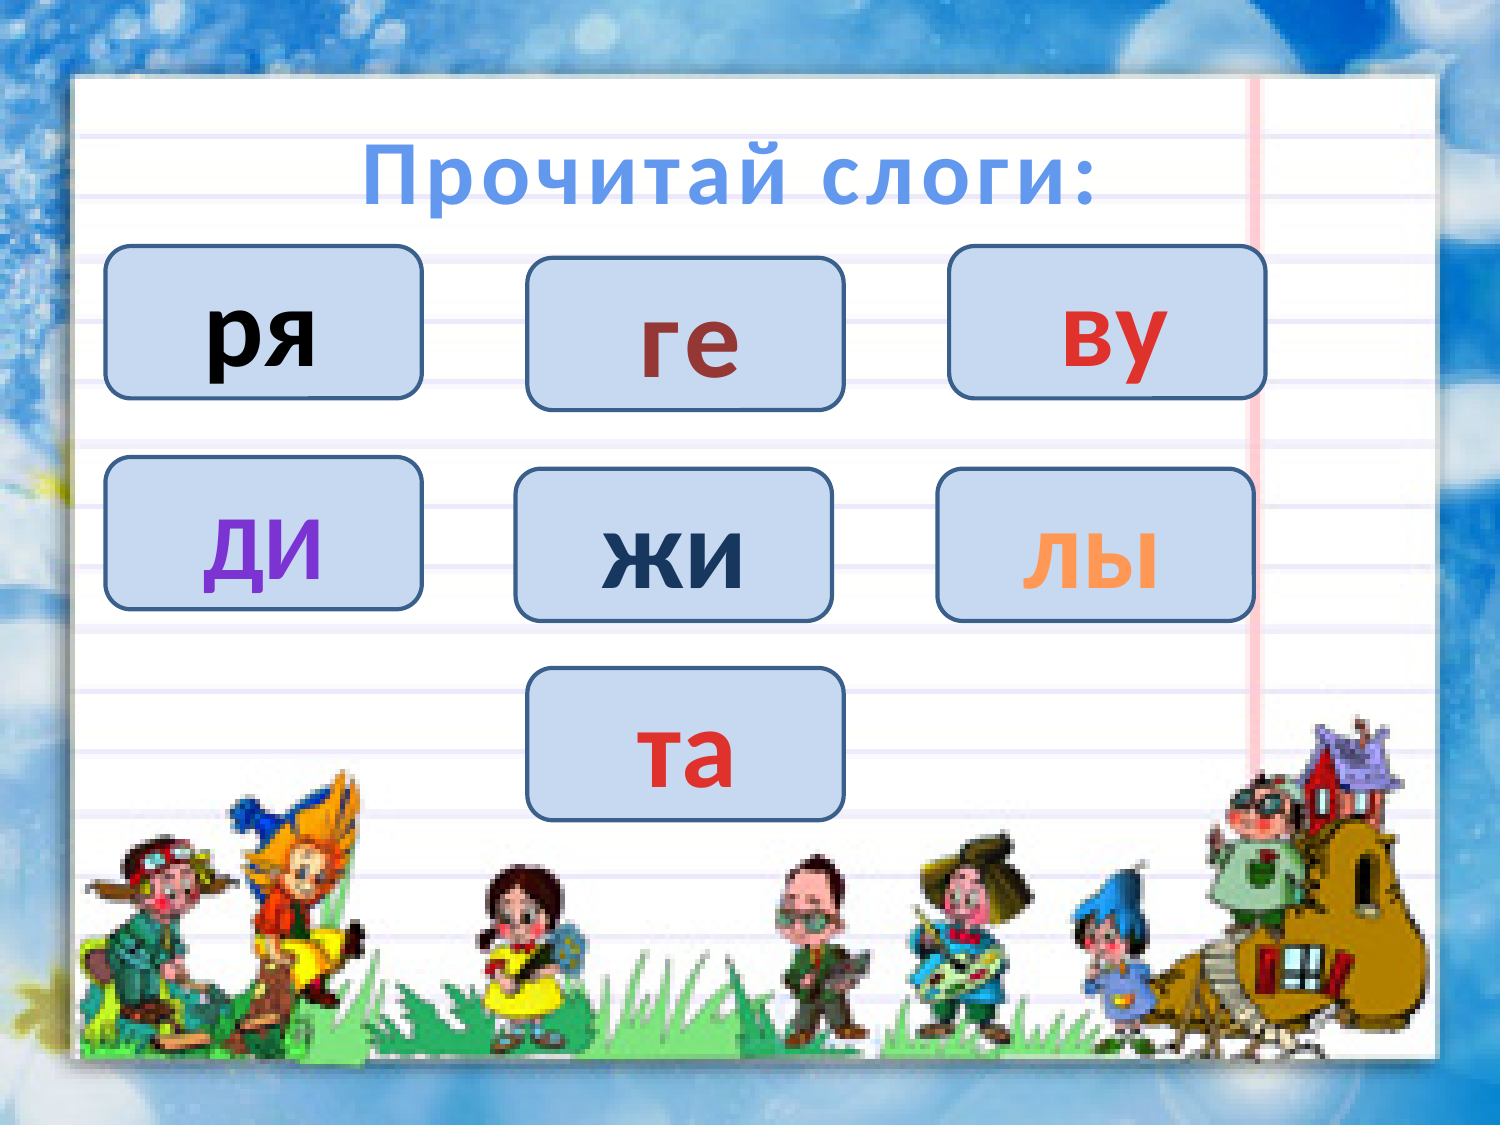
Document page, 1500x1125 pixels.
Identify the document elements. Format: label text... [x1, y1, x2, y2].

text_box ря [188, 246, 335, 396]
text_box [525, 665, 846, 823]
text_box [947, 243, 1268, 401]
text_box [935, 466, 1256, 624]
picture [0, 0, 1500, 1125]
text_box Прочитай слоги: [346, 105, 1114, 231]
text_box ге [624, 257, 757, 408]
text_box лы [1008, 468, 1178, 619]
text_box жи [586, 468, 763, 619]
text_box [103, 243, 424, 401]
text_box ди [188, 480, 340, 606]
text_box [103, 454, 424, 612]
text_box [525, 255, 846, 413]
text_box ву [1044, 246, 1184, 396]
text_box та [622, 667, 753, 818]
text_box [513, 466, 835, 624]
